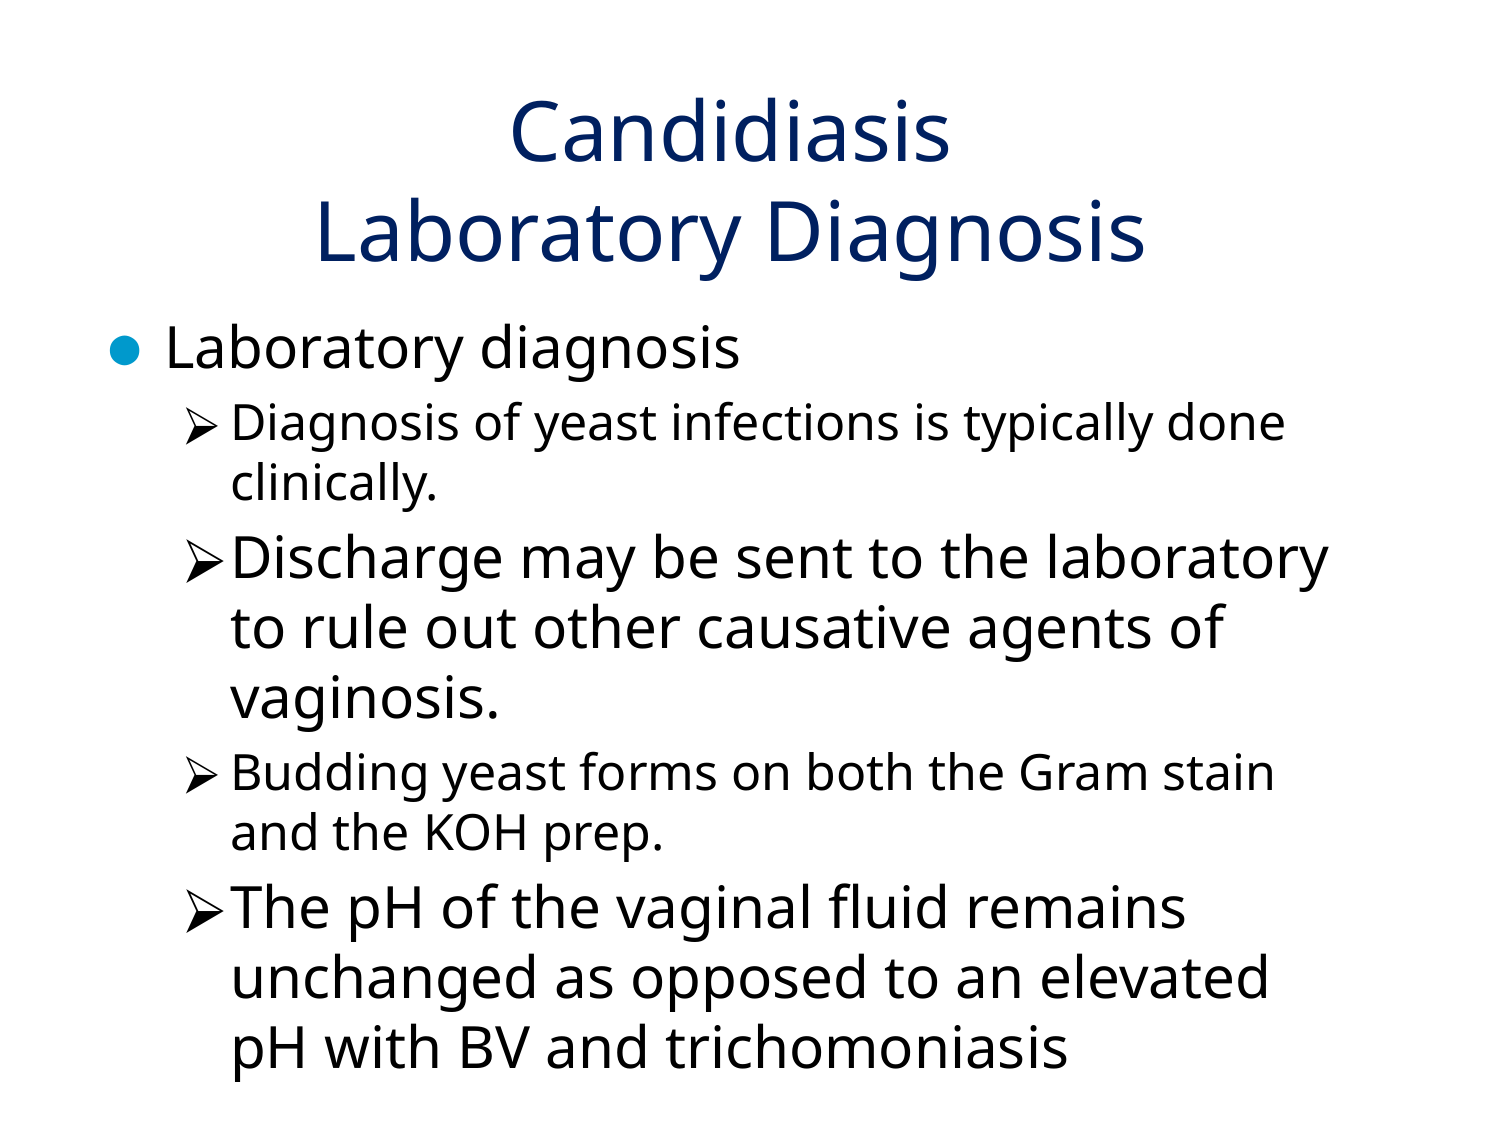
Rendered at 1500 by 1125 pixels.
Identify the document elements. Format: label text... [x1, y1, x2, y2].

title Candidiasis Laboratory Diagnosis [93, 22, 1369, 302]
list Laboratory diagnosis Diagnosis of yeast infections is typically done clinically. Discharge may be sent to the laboratory to rule out other causative agents of vaginosis. Budding yeast forms on both the Gram stain and the KOH prep. The pH of the vaginal fluid remains unchanged as opposed to an elevated pH with BV and trichomoniasis [93, 302, 1369, 1103]
